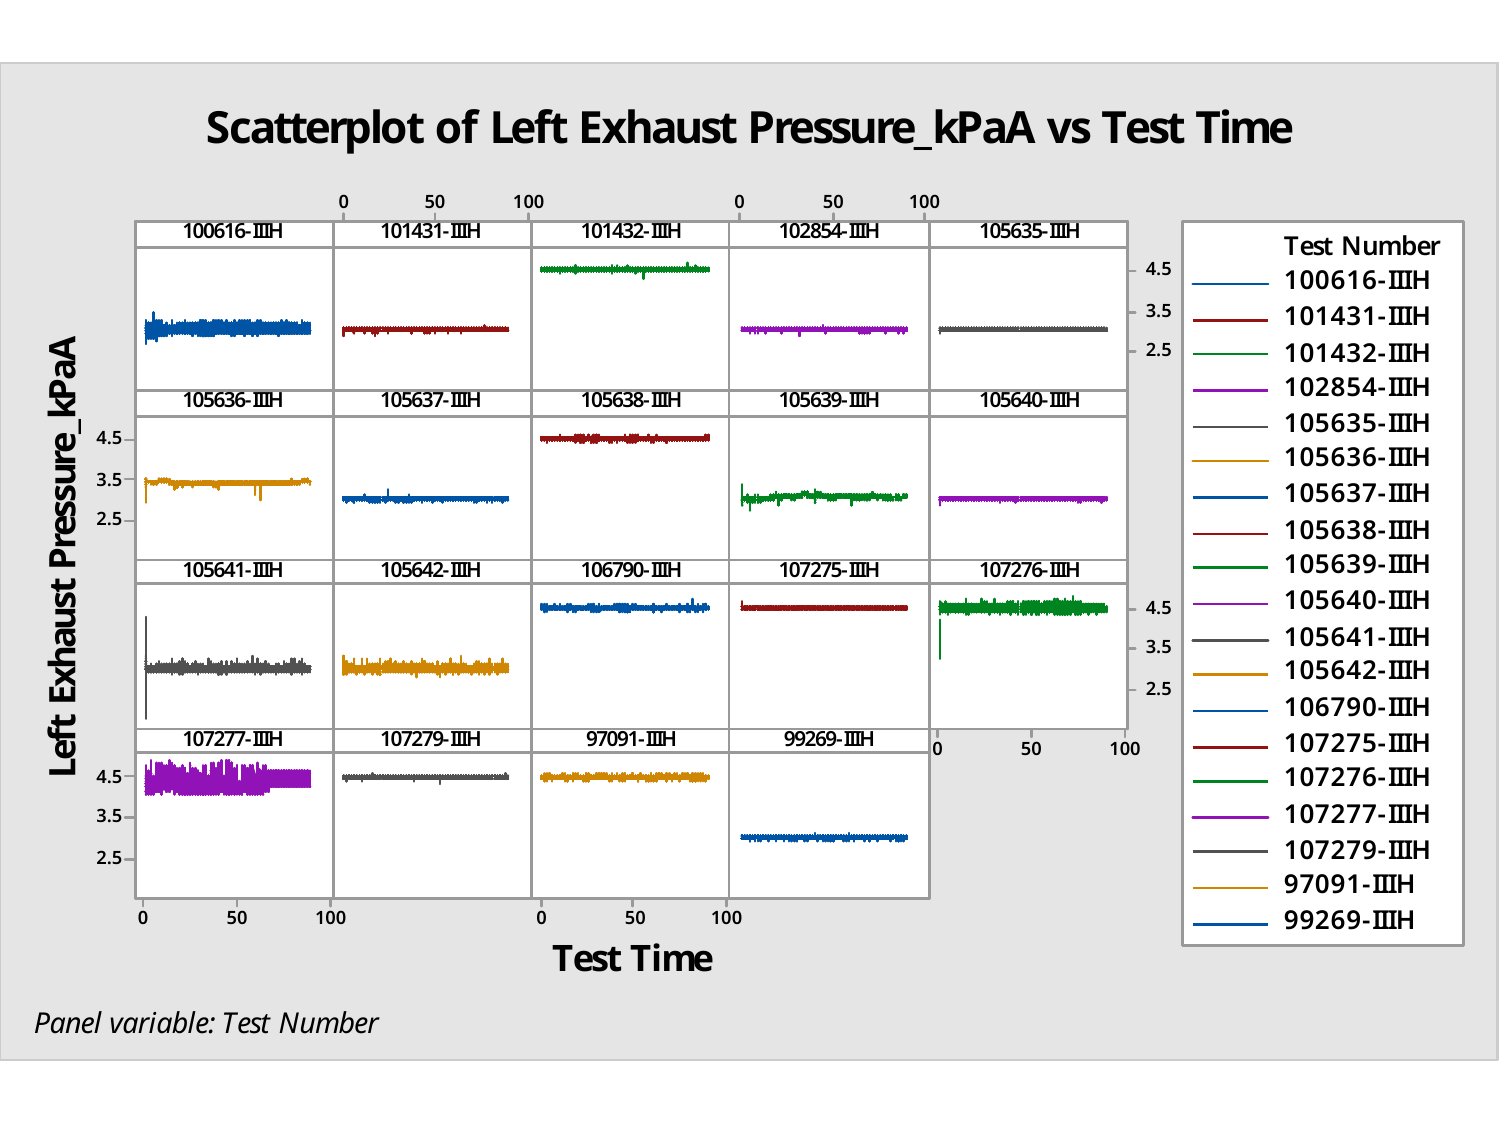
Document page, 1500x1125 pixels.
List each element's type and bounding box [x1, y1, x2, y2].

picture [0, 62, 1500, 1063]
